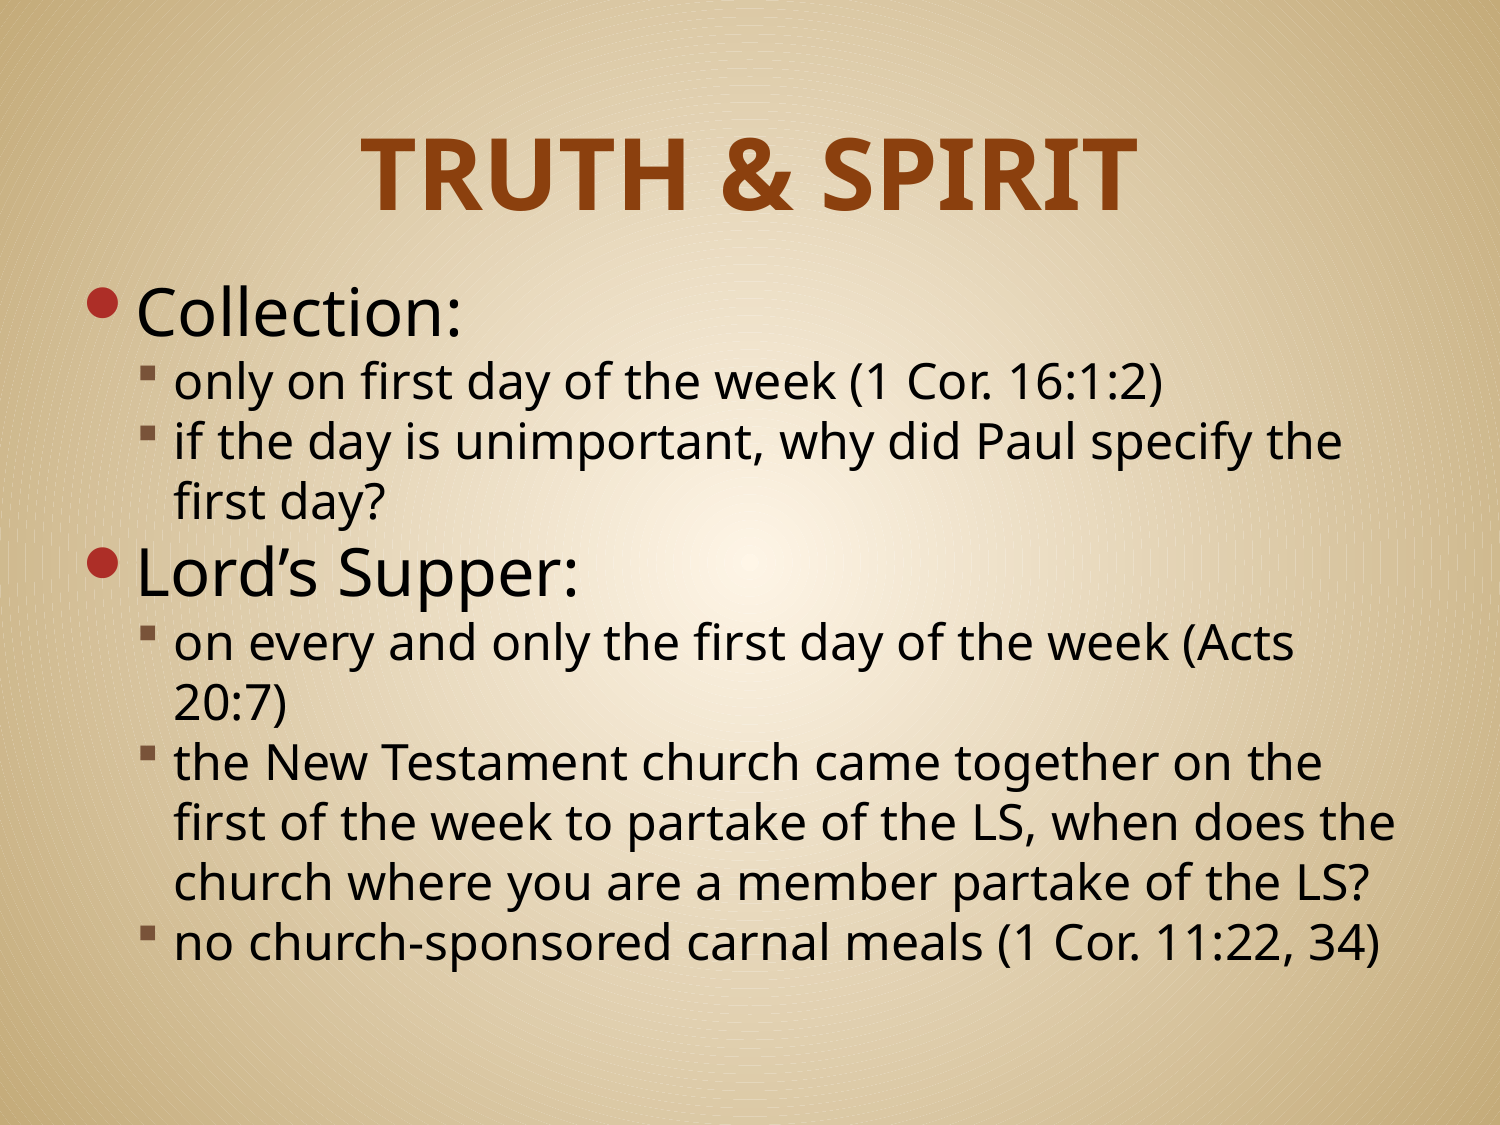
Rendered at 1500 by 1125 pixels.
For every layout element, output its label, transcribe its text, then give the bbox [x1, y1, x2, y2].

title TRUTH & SPIRIT [75, 50, 1425, 238]
list Collection: only on first day of the week (1 Cor. 16:1:2) if the day is unimportant, why did Paul specify the first day? Lord’s Supper: on every and only the first day of the week (Acts 20:7) the New Testament church came together on the first of the week to partake of the LS, when does the church where you are a member partake of the LS? no church-sponsored carnal meals (1 Cor. 11:22, 34) [75, 262, 1425, 1005]
